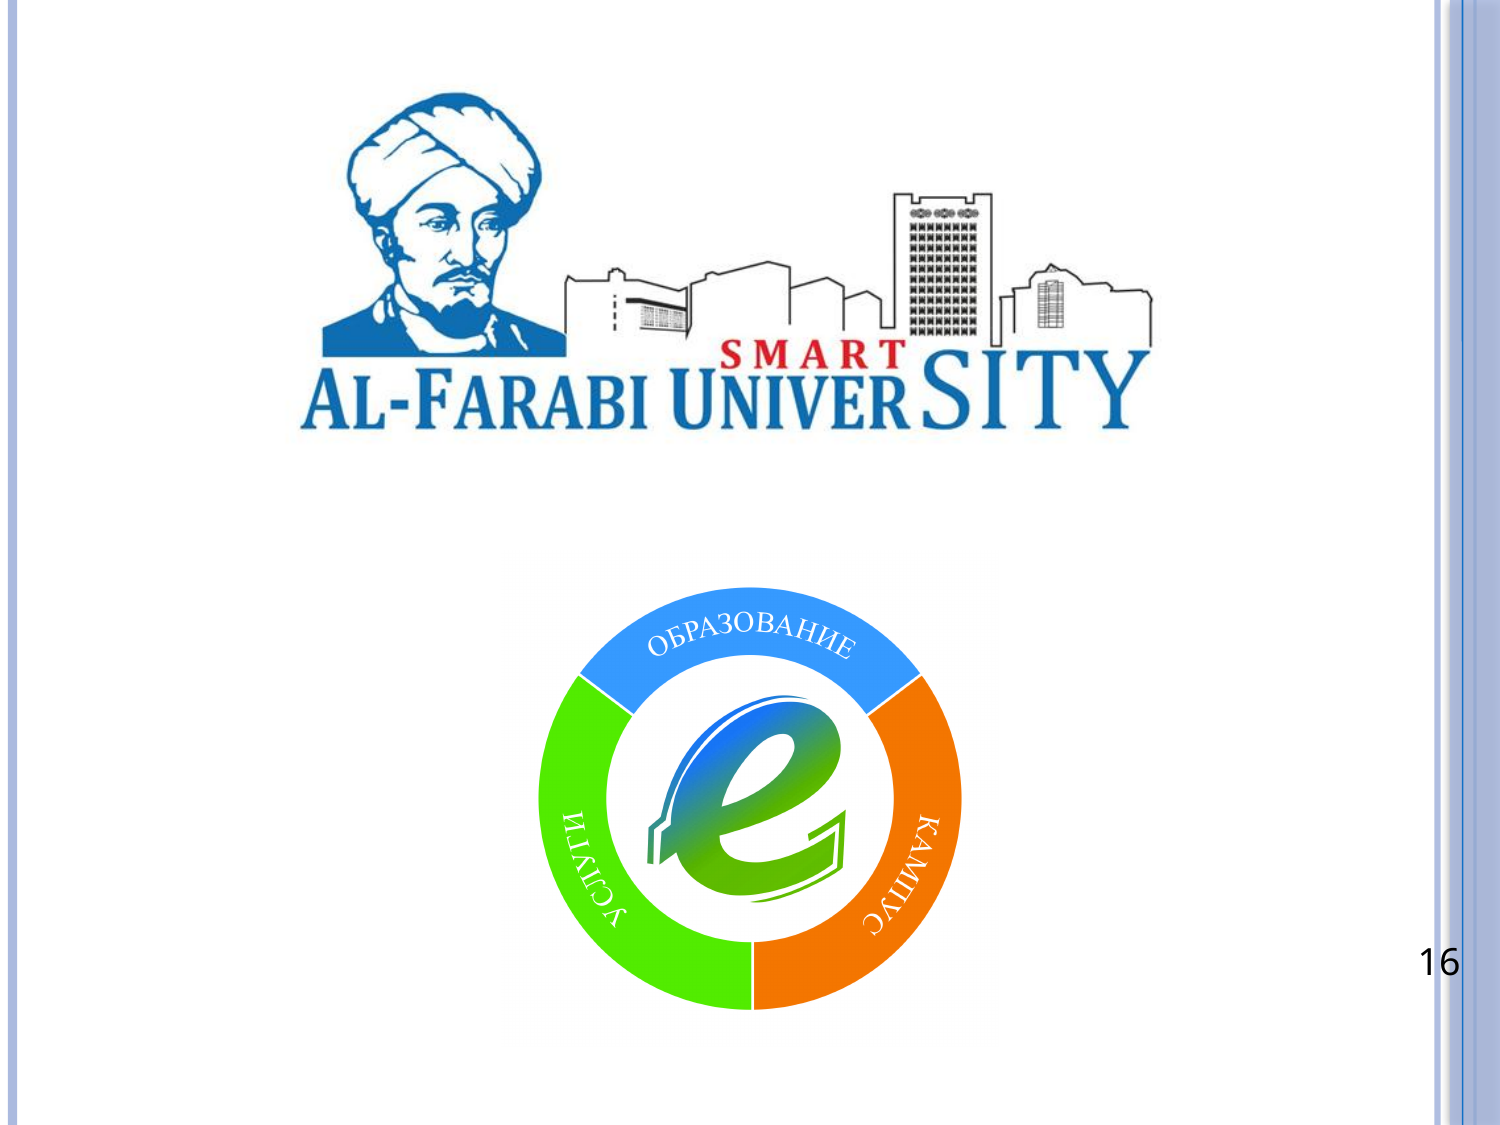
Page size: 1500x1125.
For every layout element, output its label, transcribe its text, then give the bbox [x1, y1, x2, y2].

picture [265, 42, 1188, 481]
picture [501, 550, 999, 1048]
slide_number 16 [1399, 926, 1490, 992]
